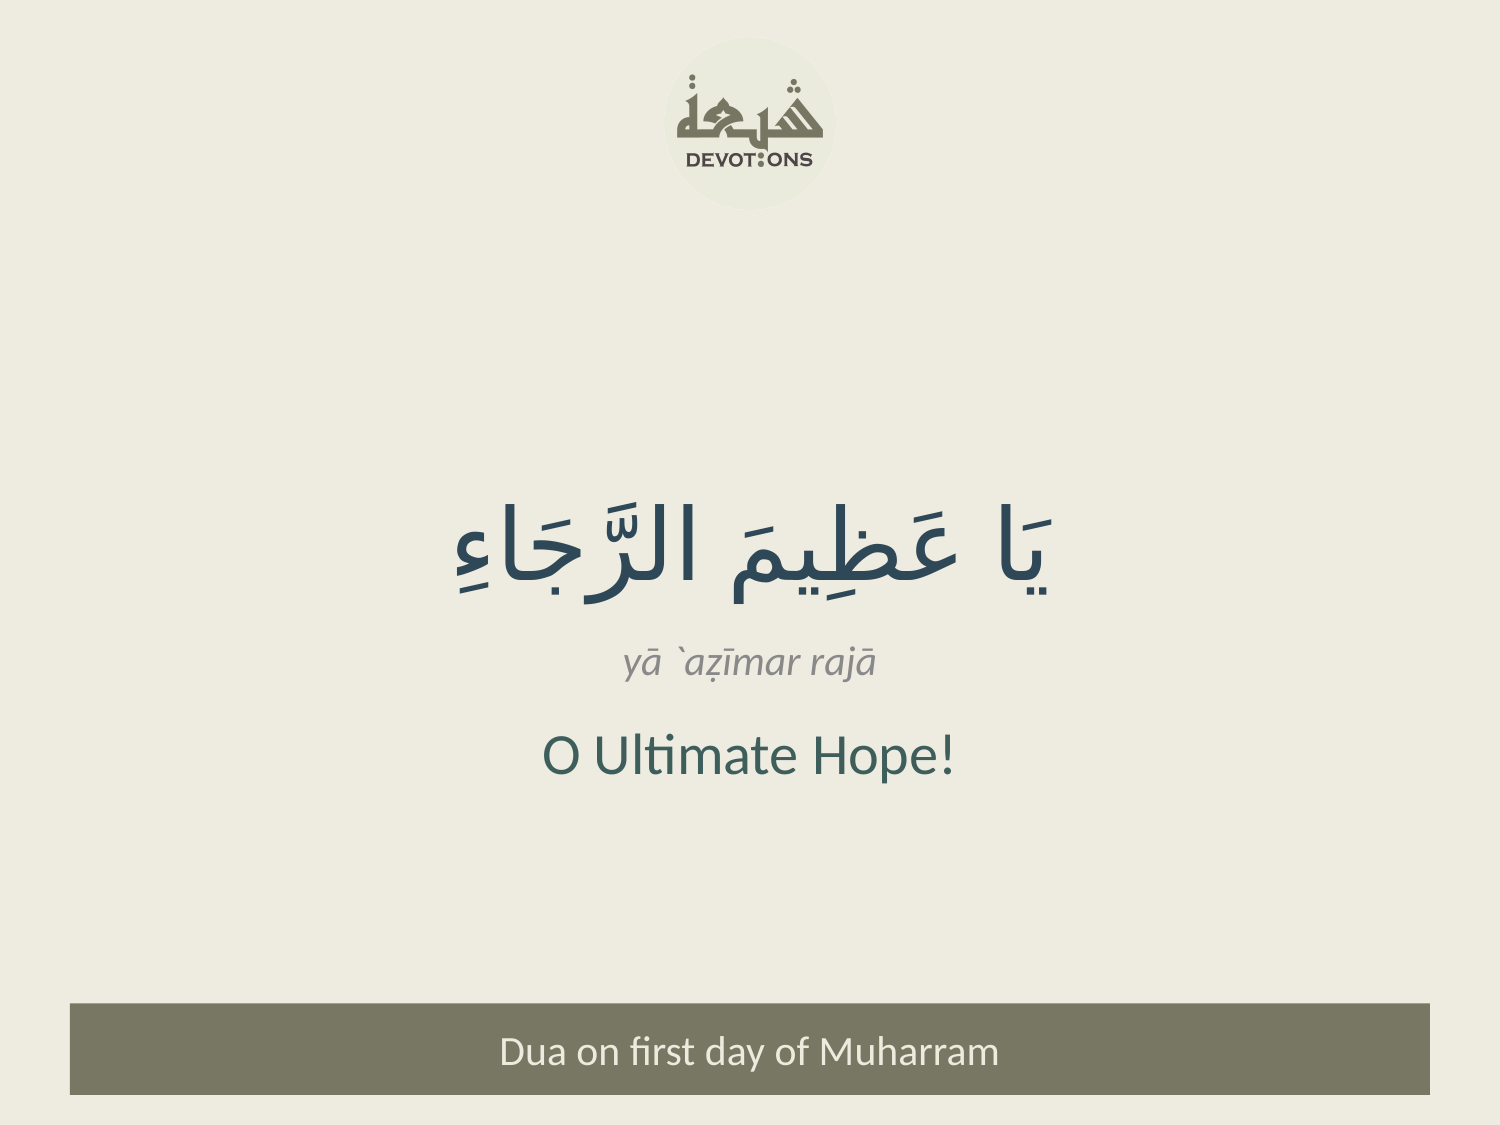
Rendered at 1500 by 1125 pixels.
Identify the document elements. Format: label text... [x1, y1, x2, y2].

list يَا عَظِيمَ الرَّجَاءِ yā `aẓīmar rajā O Ultimate Hope! [69, 203, 1430, 1003]
list Dua on first day of Muharram [69, 1003, 1430, 1095]
picture [656, 29, 844, 203]
